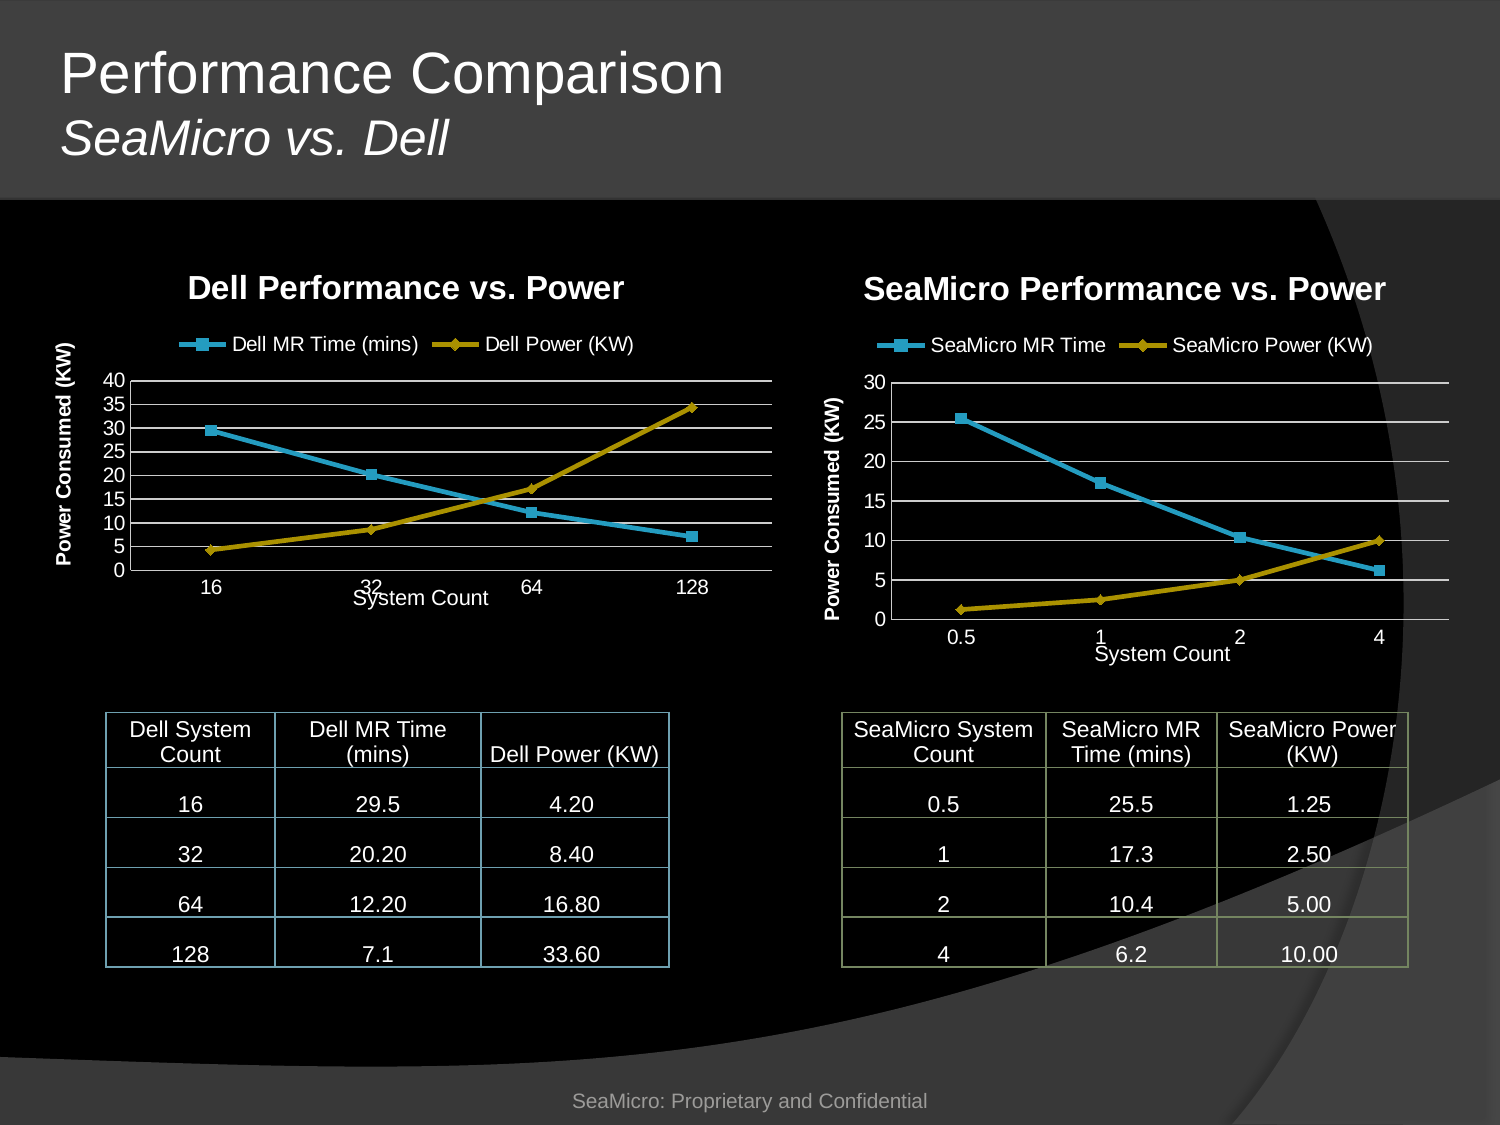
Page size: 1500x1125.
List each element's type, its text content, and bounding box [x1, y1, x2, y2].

footer SeaMicro: Proprietary and Confidential [512, 1053, 988, 1114]
table_cell 64 [107, 868, 274, 916]
table_cell 4 [843, 918, 1045, 966]
table_cell 32 [107, 818, 274, 867]
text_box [787, 244, 1463, 676]
table_cell 29.5 [276, 768, 480, 817]
table_header Dell Power (KW) [482, 713, 668, 767]
table_cell 25.5 [1047, 768, 1216, 817]
table_cell 16.80 [482, 868, 668, 916]
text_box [24, 244, 788, 620]
table_cell 16 [107, 768, 274, 817]
table_cell 128 [107, 918, 274, 966]
table_header SeaMicro Power (KW) [1218, 713, 1407, 767]
table_cell 0.5 [843, 768, 1045, 817]
table_header Dell System Count [107, 713, 274, 767]
table_cell 8.40 [482, 818, 668, 867]
table_cell 4.20 [482, 768, 668, 817]
table_cell 1.25 [1218, 768, 1407, 817]
table_cell 10.00 [1218, 918, 1407, 966]
table_cell 10.4 [1047, 868, 1216, 916]
table_cell 5.00 [1218, 868, 1407, 916]
table_cell 6.2 [1047, 918, 1216, 966]
table_cell 1 [843, 818, 1045, 867]
table_cell 2 [843, 868, 1045, 916]
table_header Dell MR Time (mins) [276, 713, 480, 767]
table_header SeaMicro System Count [843, 713, 1045, 767]
table_cell 2.50 [1218, 818, 1407, 867]
table_header SeaMicro MR Time (mins) [1047, 713, 1216, 767]
table_cell 7.1 [276, 918, 480, 966]
table_cell 33.60 [482, 918, 668, 966]
table_cell 20.20 [276, 818, 480, 867]
table_cell 12.20 [276, 868, 480, 916]
text_box Performance Comparison SeaMicro vs. Dell [0, 0, 1500, 202]
table_cell 17.3 [1047, 818, 1216, 867]
